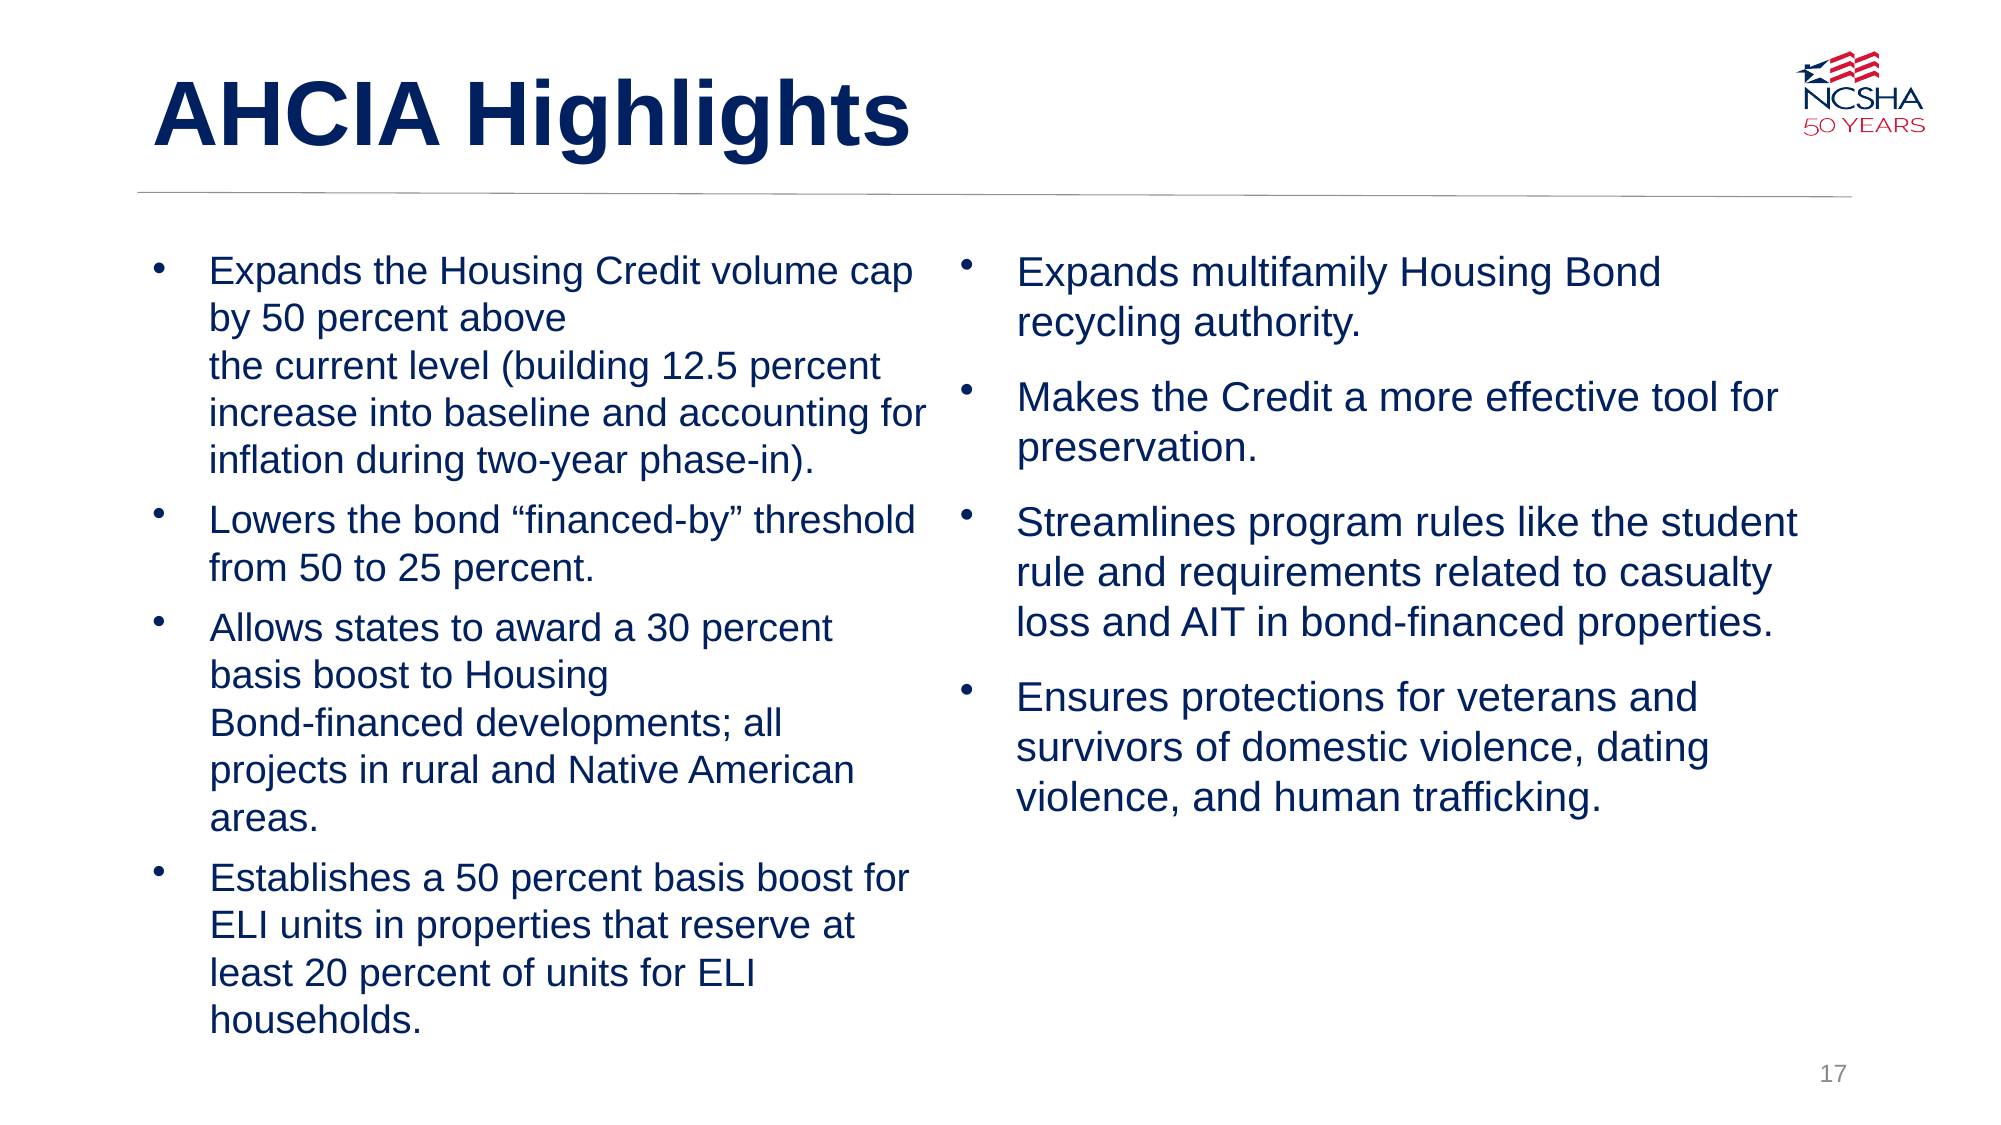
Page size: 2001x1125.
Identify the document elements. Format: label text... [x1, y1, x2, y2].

slide_number 17 [1412, 1042, 1863, 1103]
list Expands the Housing Credit volume cap by 50 percent above the current level (building 12.5 percent increase into baseline and accounting for inflation during two-year phase-in). Lowers the bond “financed-by” threshold from 50 to 25 percent. Allows states to award a 30 percent basis boost to Housing Bond-financed developments; all projects in rural and Native American areas. Establishes a 50 percent basis boost for ELI units in properties that reserve at least 20 percent of units for ELI households. [137, 237, 945, 951]
text_box Expands multifamily Housing Bond recycling authority. Makes the Credit a more effective tool for preservation. Streamlines program rules like the student rule and requirements related to casualty loss and AIT in bond-financed properties. Ensures protections for veterans and survivors of domestic violence, dating violence, and human trafficking. [945, 237, 1821, 827]
title AHCIA Highlights [137, 33, 1863, 185]
picture [1863, 51, 1944, 136]
